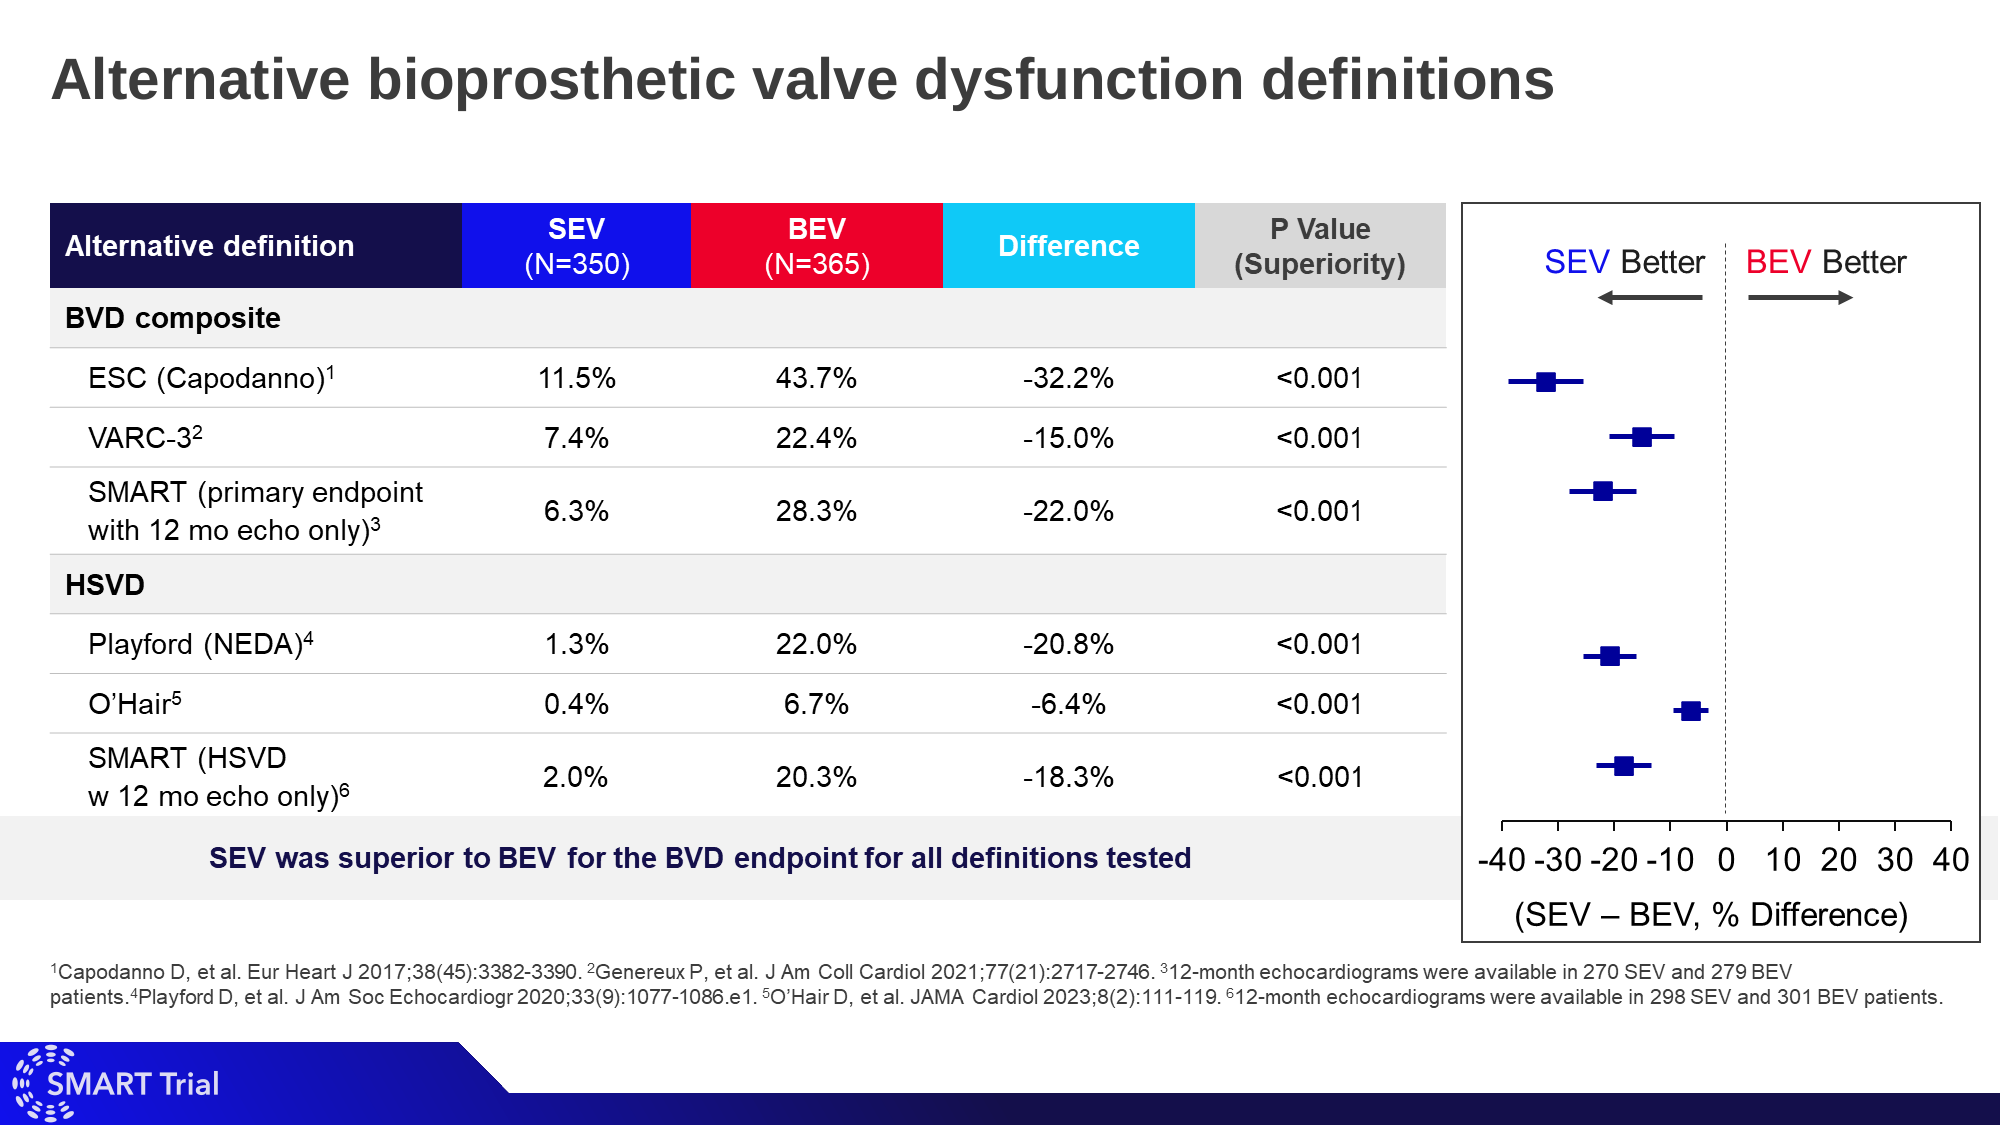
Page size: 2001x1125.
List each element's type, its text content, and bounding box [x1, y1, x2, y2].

title Alternative bioprosthetic valve dysfunction definitions [50, 43, 1773, 119]
picture [0, 201, 2000, 1020]
